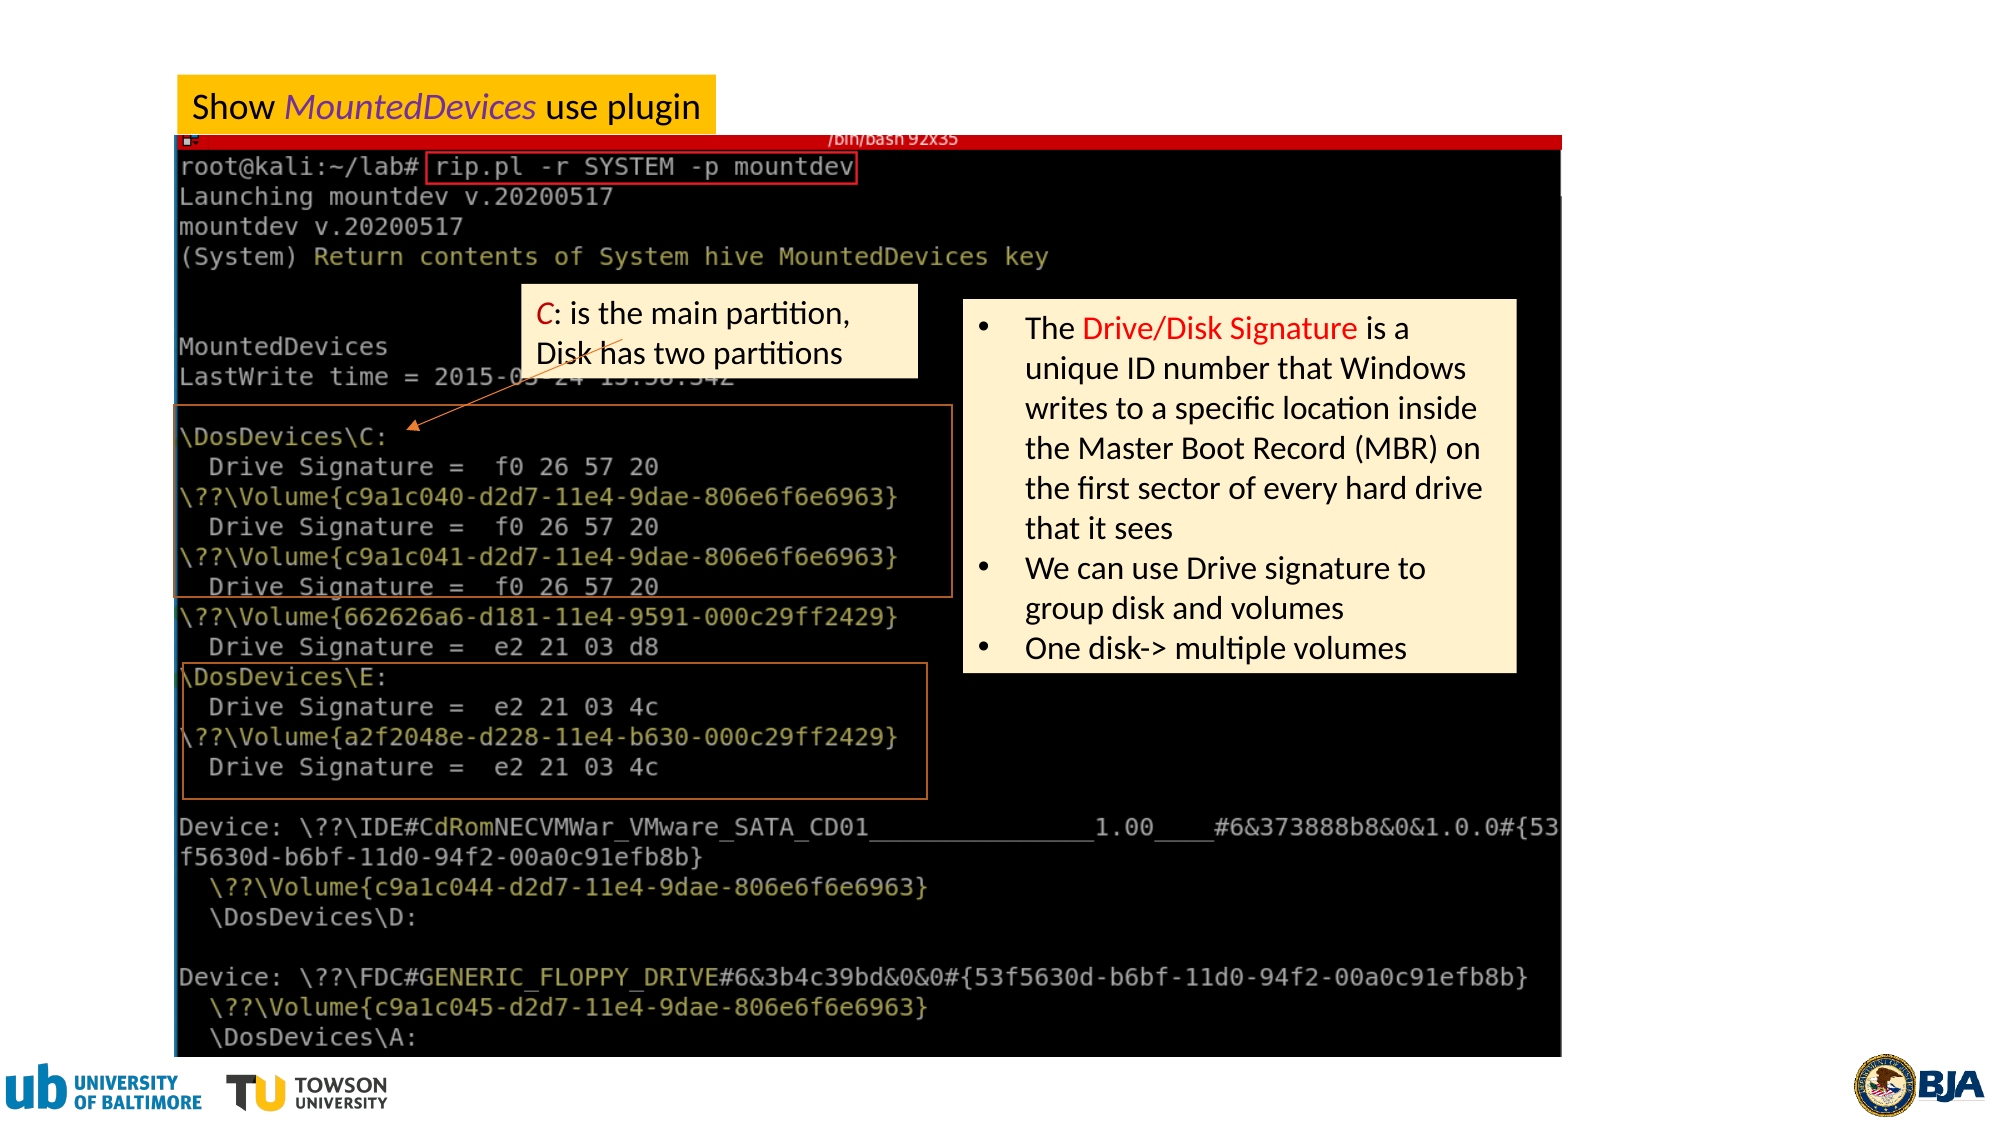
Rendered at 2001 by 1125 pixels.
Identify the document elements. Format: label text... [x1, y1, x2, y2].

picture [1854, 1054, 1986, 1117]
text_box Show MountedDevices use plugin [177, 74, 716, 135]
picture [0, 135, 1562, 1125]
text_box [406, 339, 623, 431]
